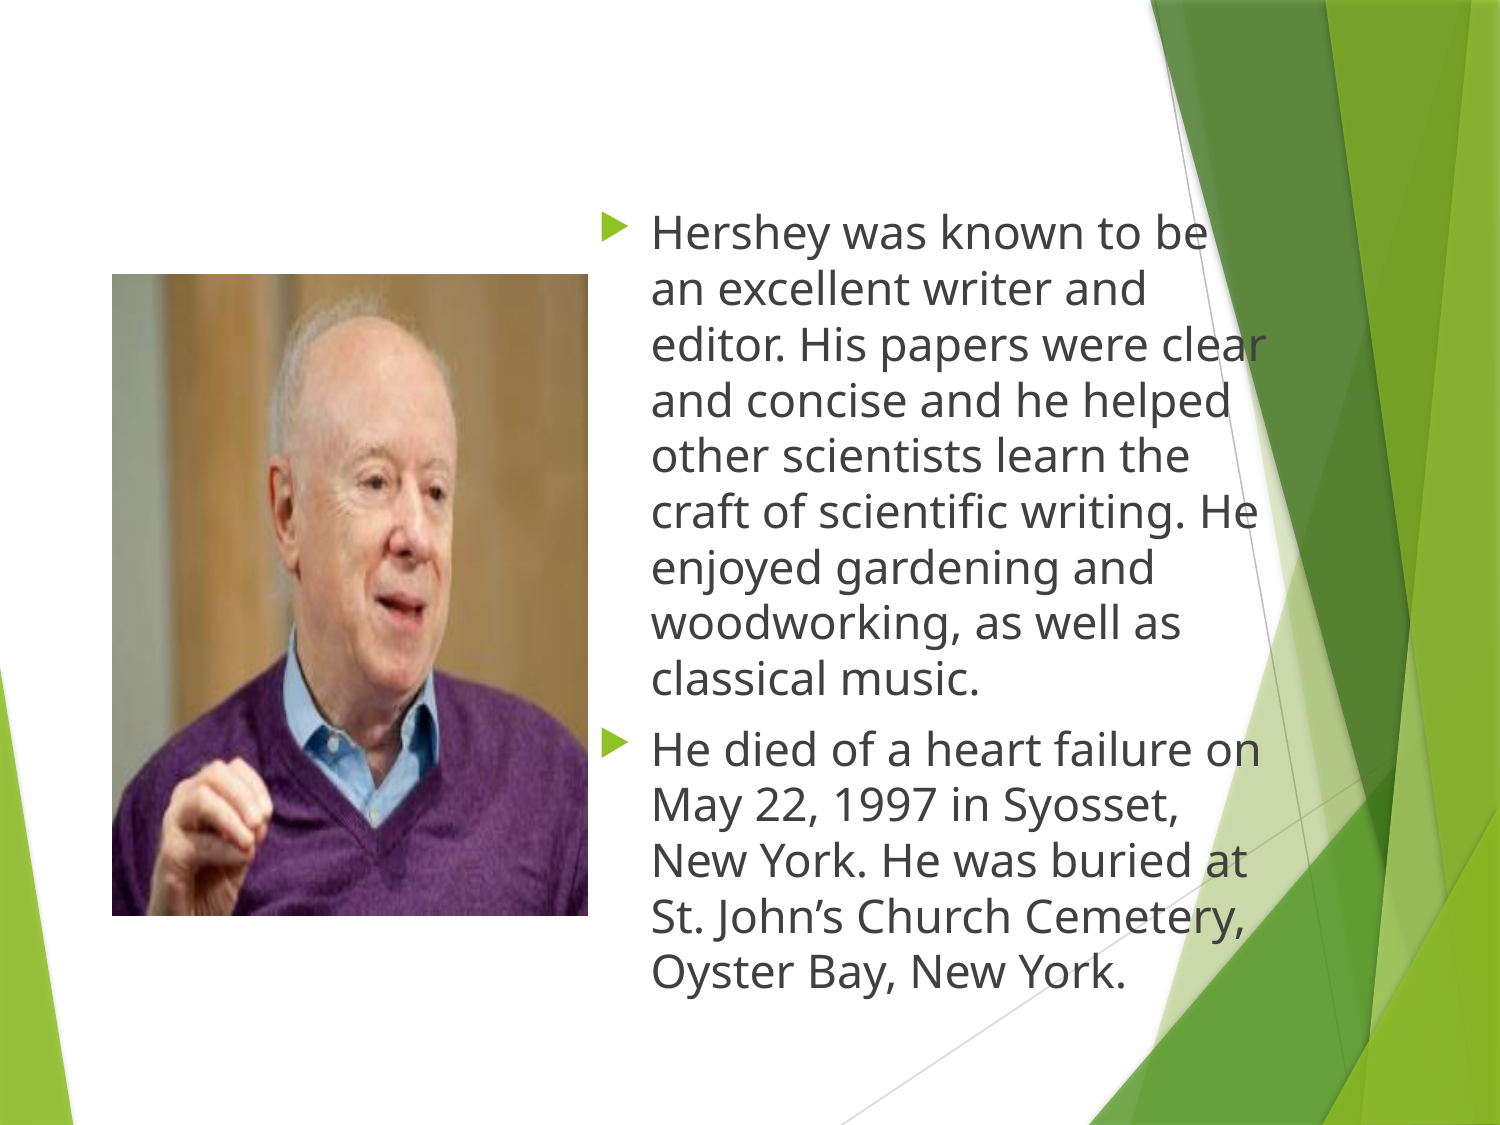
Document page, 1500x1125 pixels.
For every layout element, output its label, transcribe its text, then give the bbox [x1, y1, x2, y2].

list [111, 274, 589, 916]
list Hershey was known to be an excellent writer and editor. His papers were clear and concise and he helped other scientists learn the craft of scientific writing. He enjoyed gardening and woodworking, as well as classical music. He died of a heart failure on May 22, 1997 in Syosset, New York. He was buried at St. John’s Church Cemetery, Oyster Bay, New York. [583, 130, 1288, 1060]
